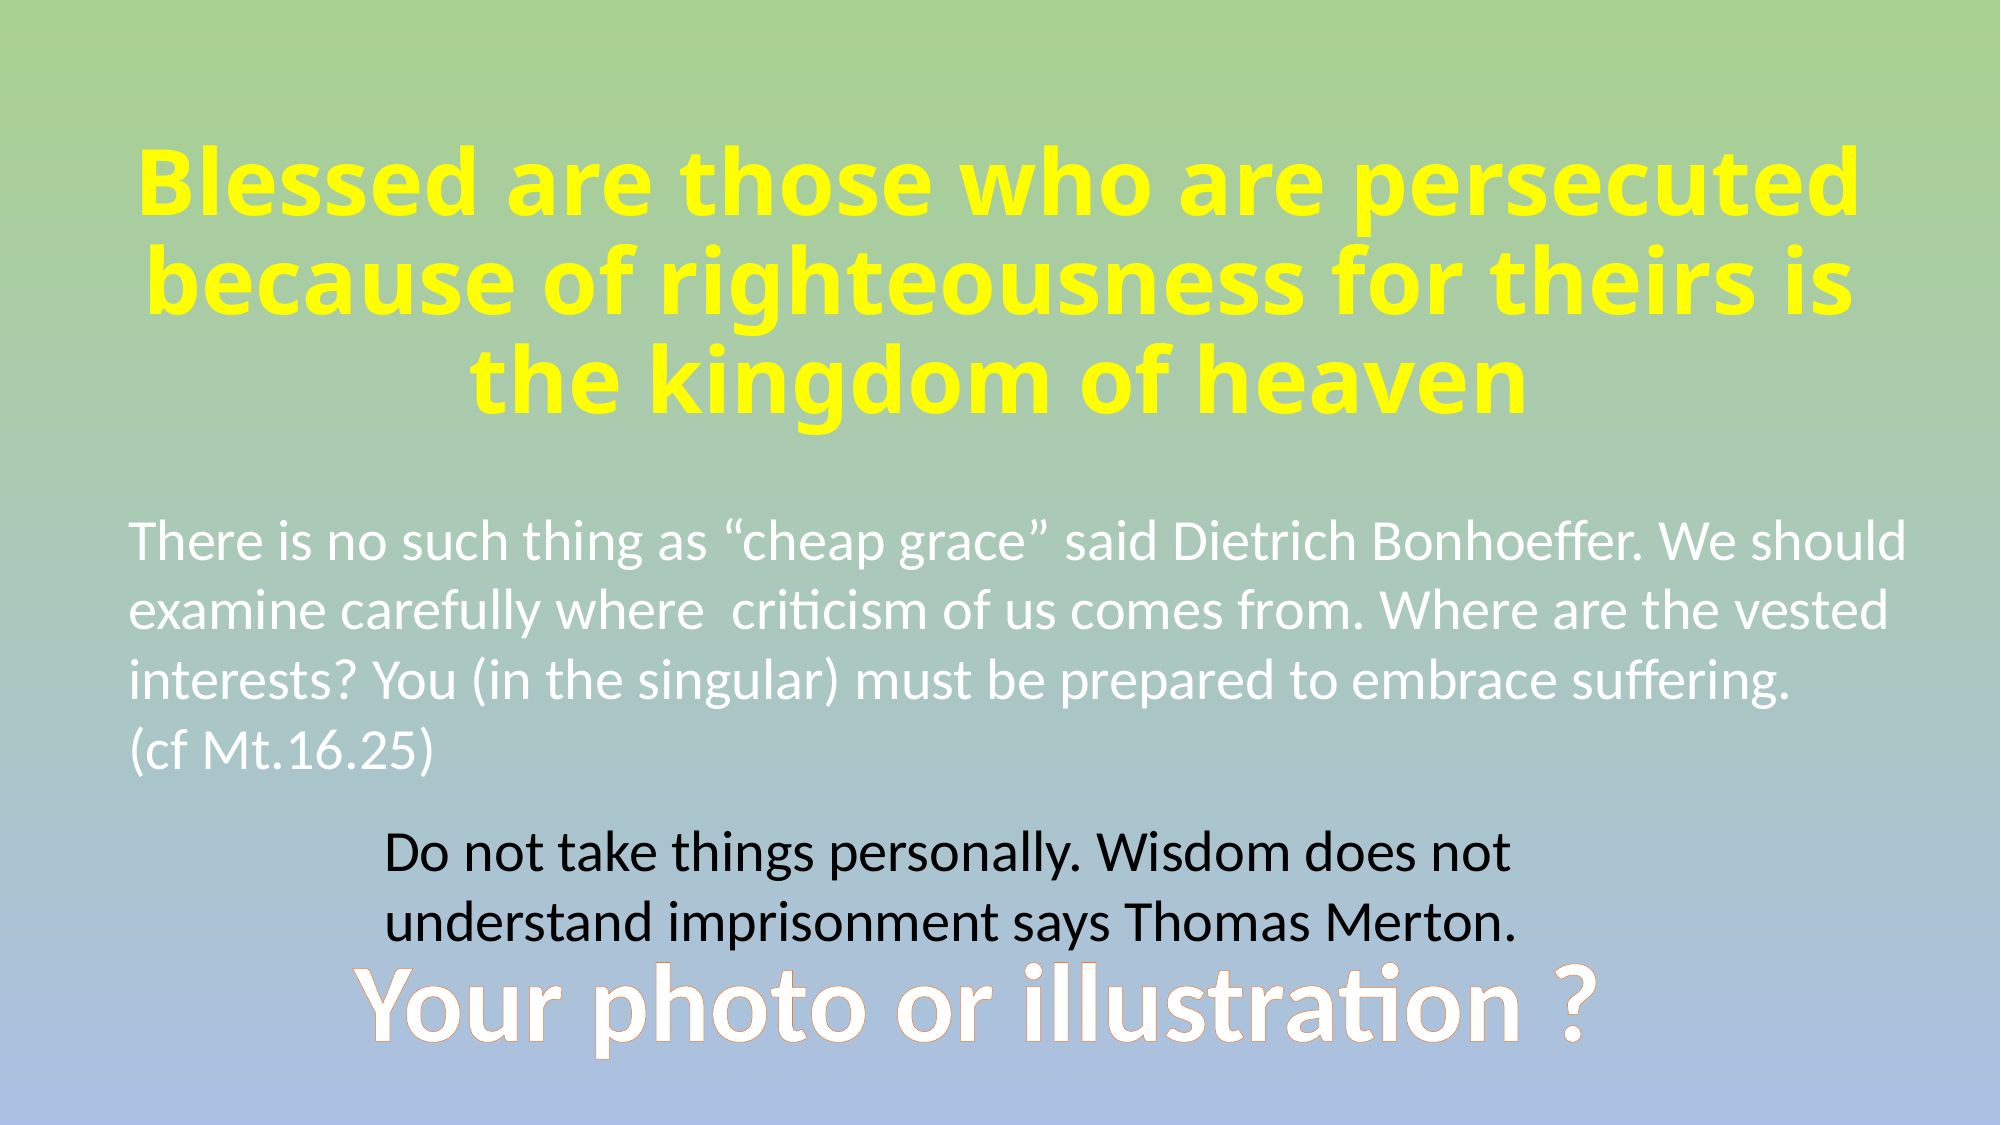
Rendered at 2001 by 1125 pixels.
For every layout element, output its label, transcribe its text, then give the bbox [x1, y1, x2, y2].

text_box There is no such thing as “cheap grace” said Dietrich Bonhoeffer. We should examine carefully where criticism of us comes from. Where are the vested interests? You (in the singular) must be prepared to embrace suffering. (cf Mt.16.25) [113, 494, 2000, 789]
text_box [265, 593, 296, 654]
text_box Your photo or illustration ? [338, 921, 1618, 1072]
text_box Blessed are those who are persecuted because of righteousness for theirs is the kingdom of heaven [43, 49, 1957, 441]
text_box [660, 789, 2000, 900]
text_box Do not take things personally. Wisdom does not understand imprisonment says Thomas Merton. [369, 805, 1731, 961]
